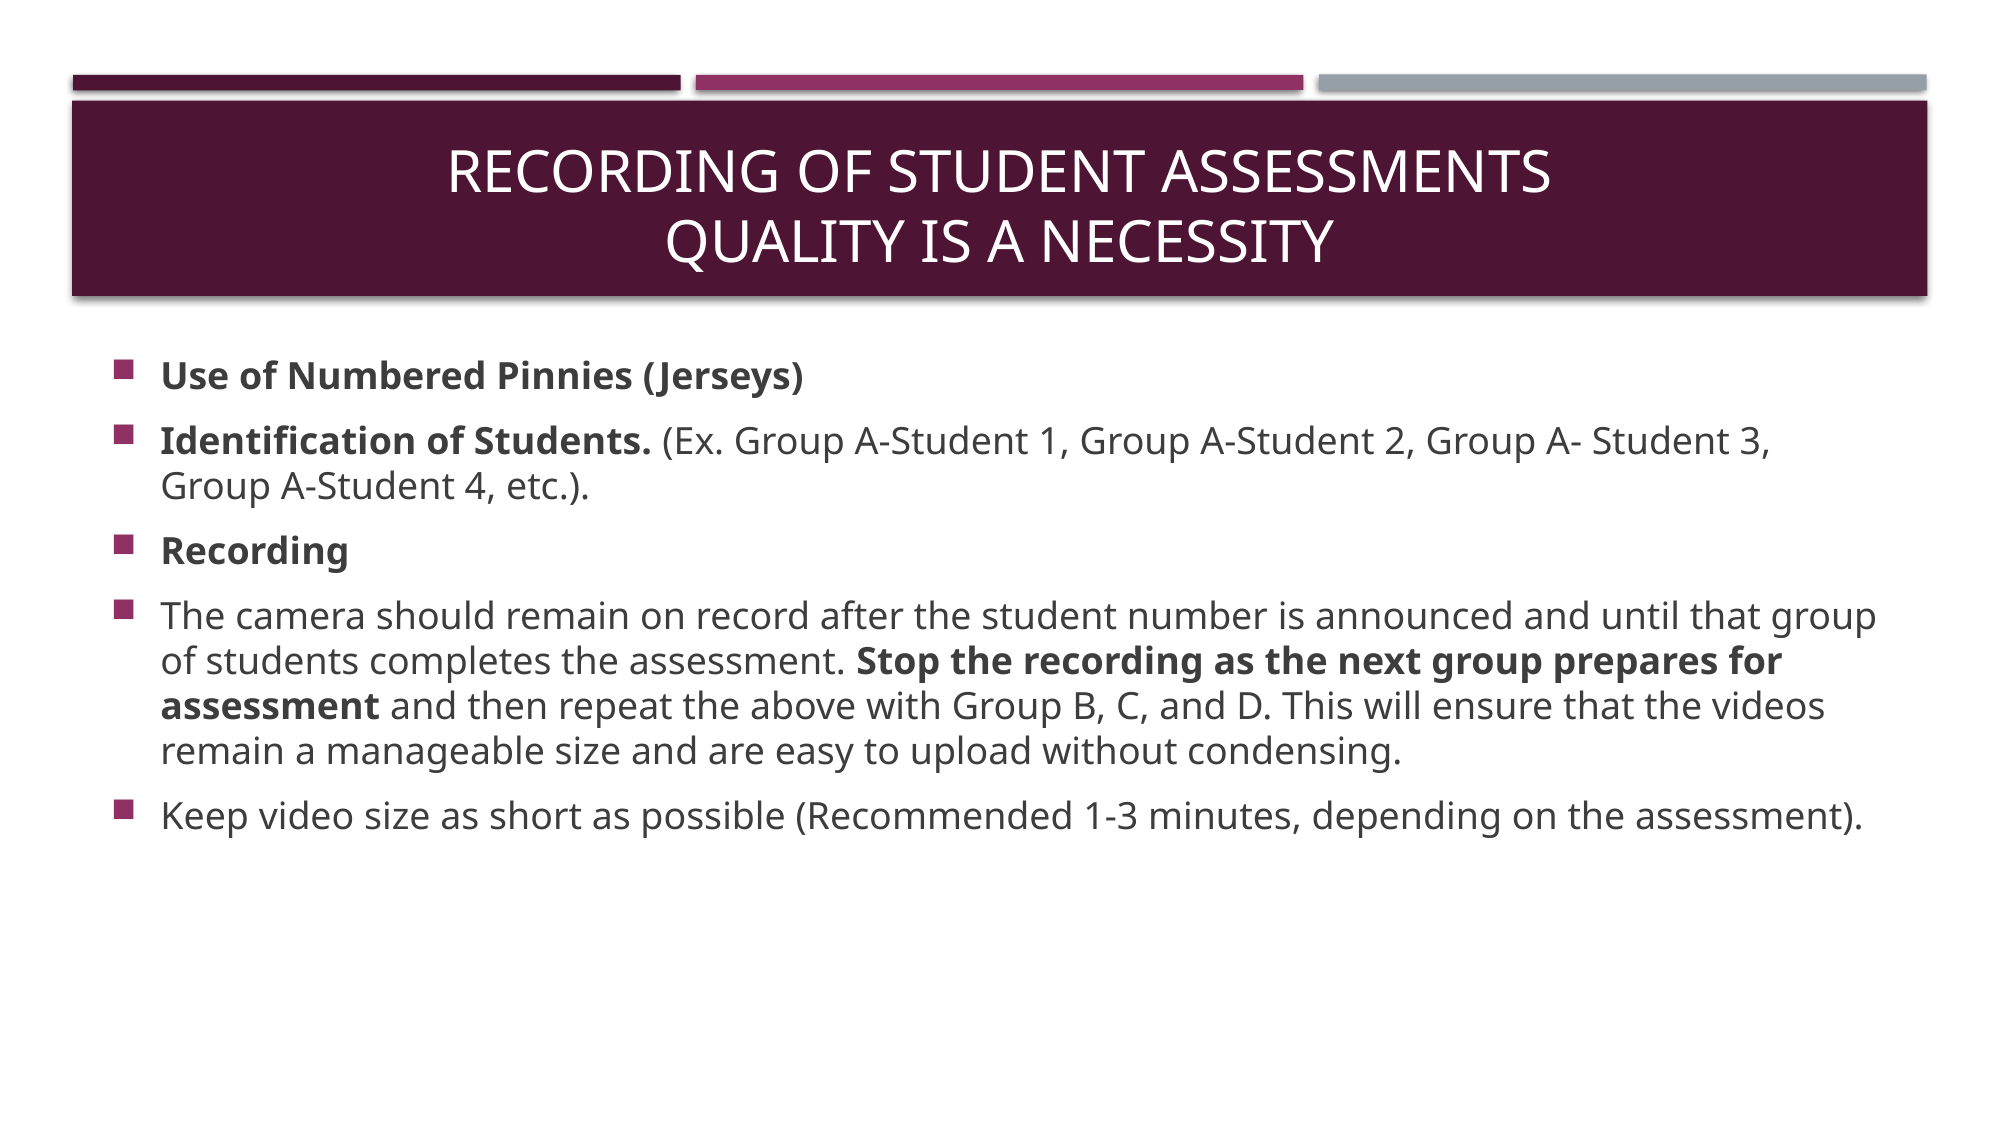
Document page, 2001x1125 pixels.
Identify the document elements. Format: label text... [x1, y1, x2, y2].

list Use of Numbered Pinnies (Jerseys) Identification of Students. (Ex. Group A-Student 1, Group A-Student 2, Group A- Student 3, Group A-Student 4, etc.). Recording The camera should remain on record after the student number is announced and until that group of students completes the assessment. Stop the recording as the next group prepares for assessment and then repeat the above with Group B, C, and D. This will ensure that the videos remain a manageable size and are easy to upload without condensing. Keep video size as short as possible (Recommended 1-3 minutes, depending on the assessment). [95, 357, 1905, 962]
title RECORDING OF STUDENT ASSESSMENTS QUALITY IS A NECESSITY [95, 115, 1905, 282]
